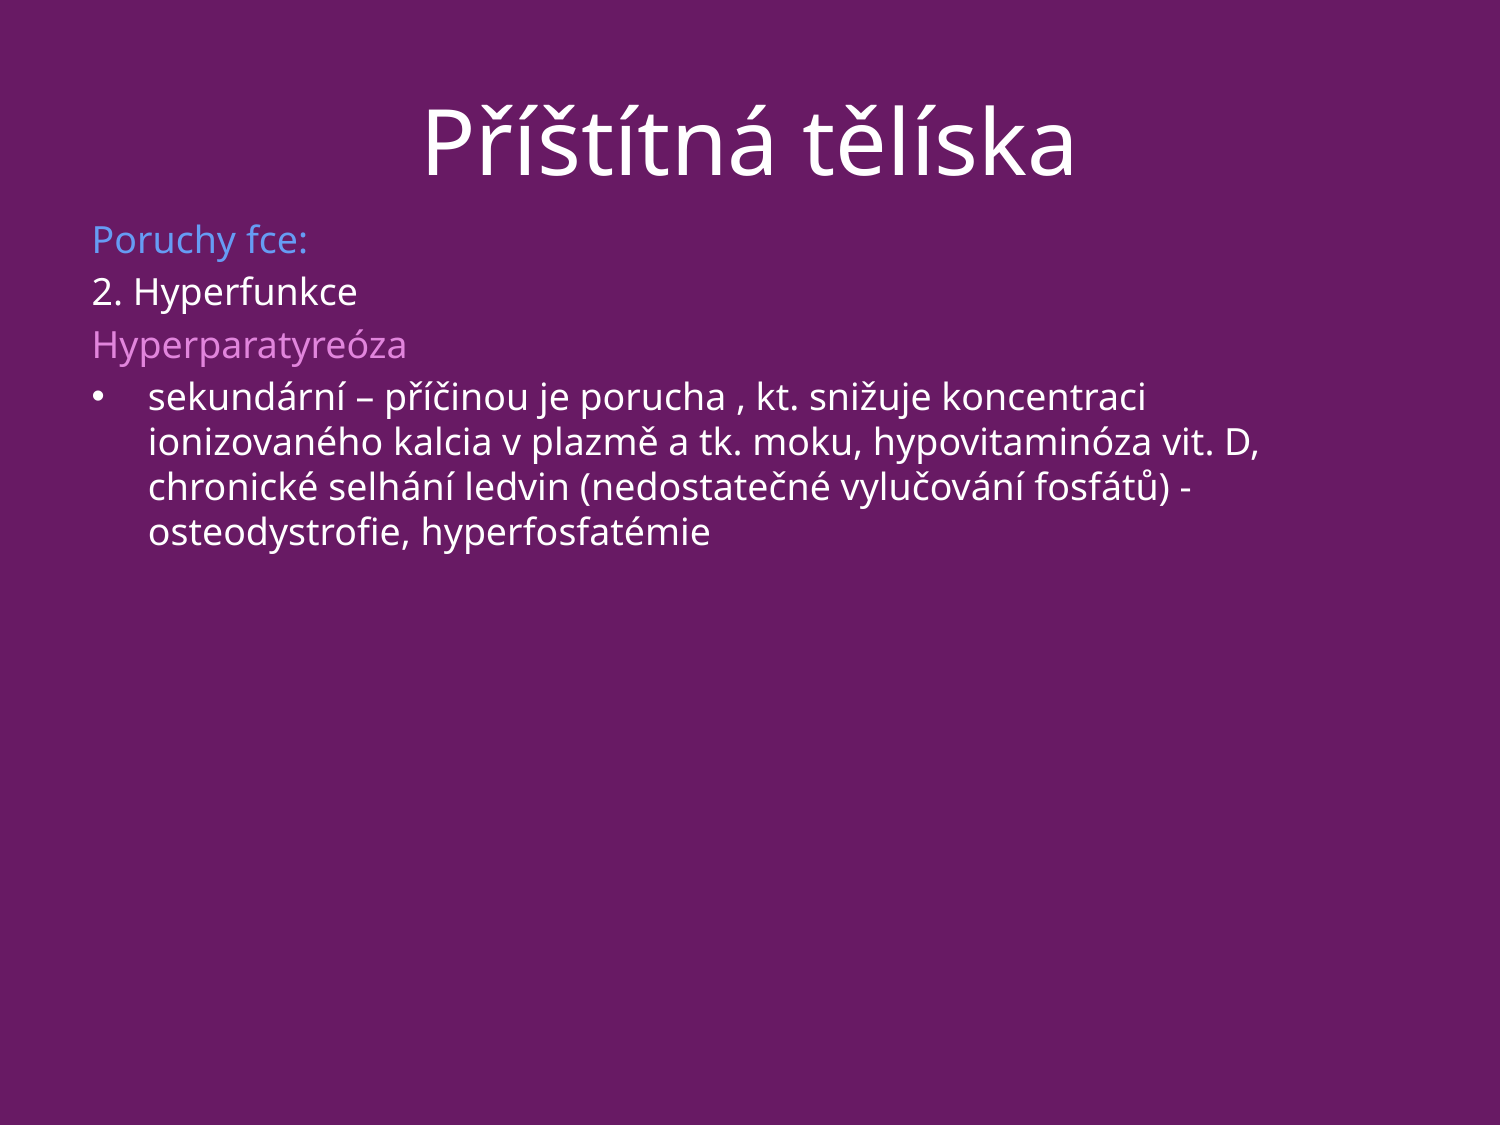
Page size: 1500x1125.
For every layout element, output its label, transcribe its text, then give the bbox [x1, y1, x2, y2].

list Poruchy fce: 2. Hyperfunkce Hyperparatyreóza sekundární – příčinou je porucha , kt. snižuje koncentraci ionizovaného kalcia v plazmě a tk. moku, hypovitaminóza vit. D, chronické selhání ledvin (nedostatečné vylučování fosfátů) - osteodystrofie, hyperfosfatémie [76, 208, 1388, 1094]
title Příštítná tělíska [75, 45, 1425, 233]
